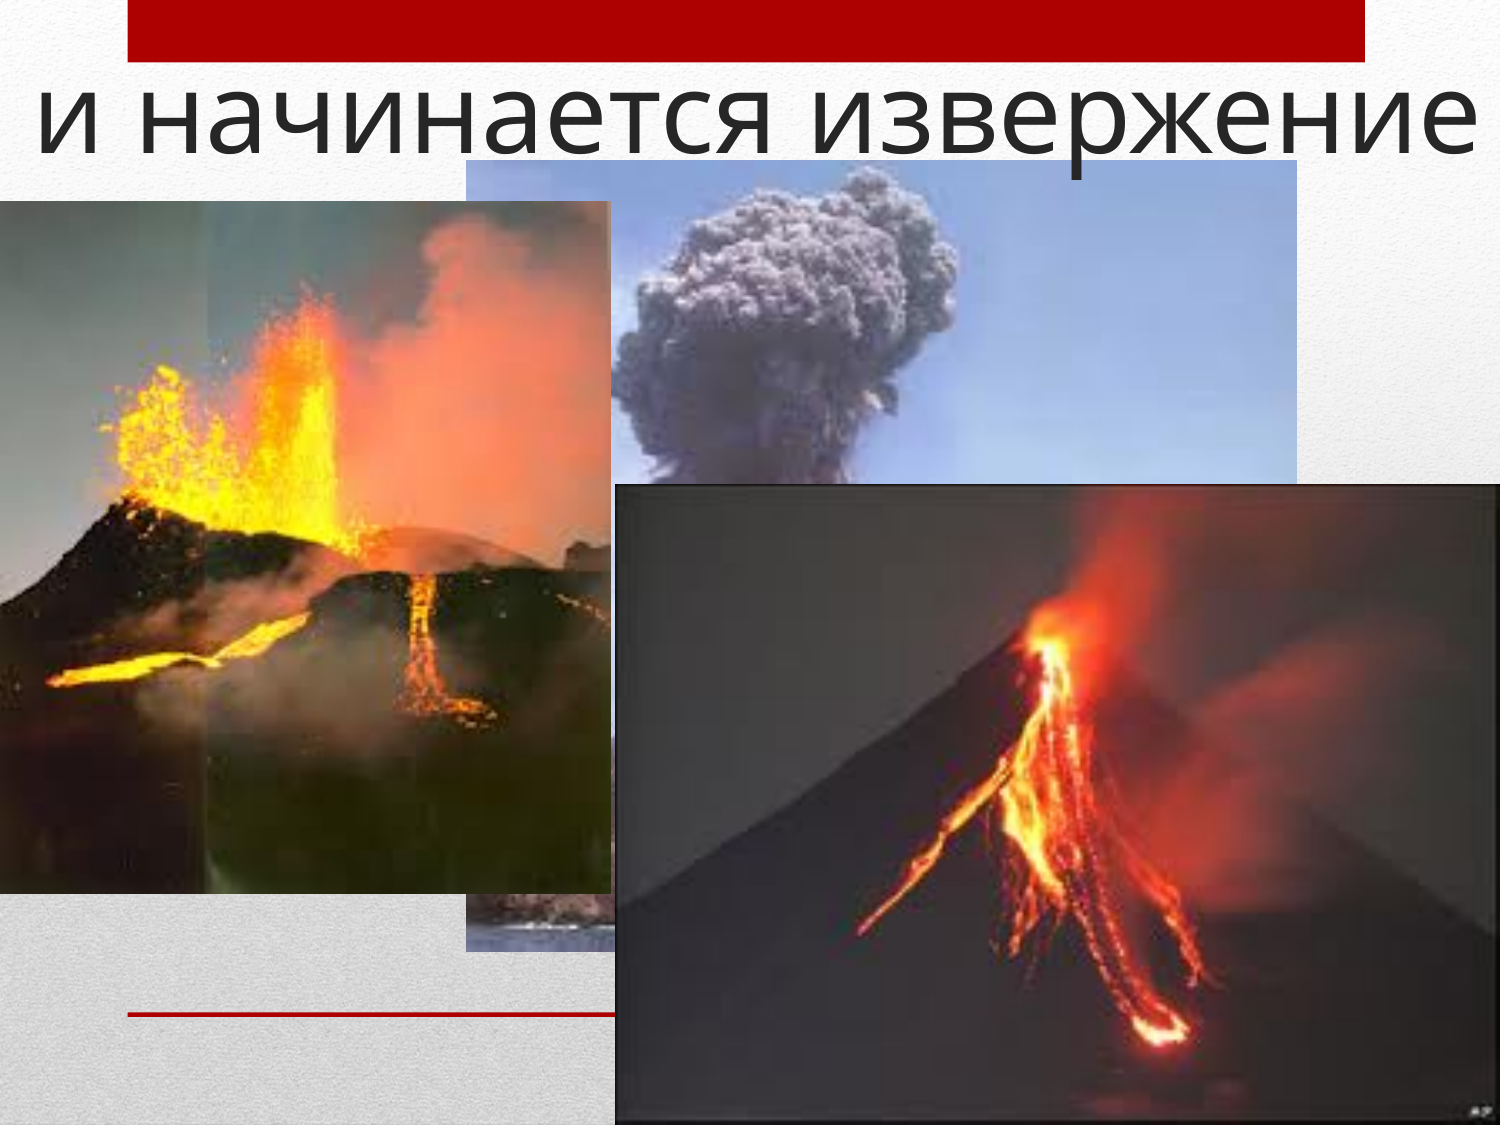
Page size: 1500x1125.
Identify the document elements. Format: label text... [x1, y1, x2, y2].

title и начинается извержение [17, 0, 1500, 184]
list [0, 200, 612, 894]
picture [465, 160, 1500, 1125]
